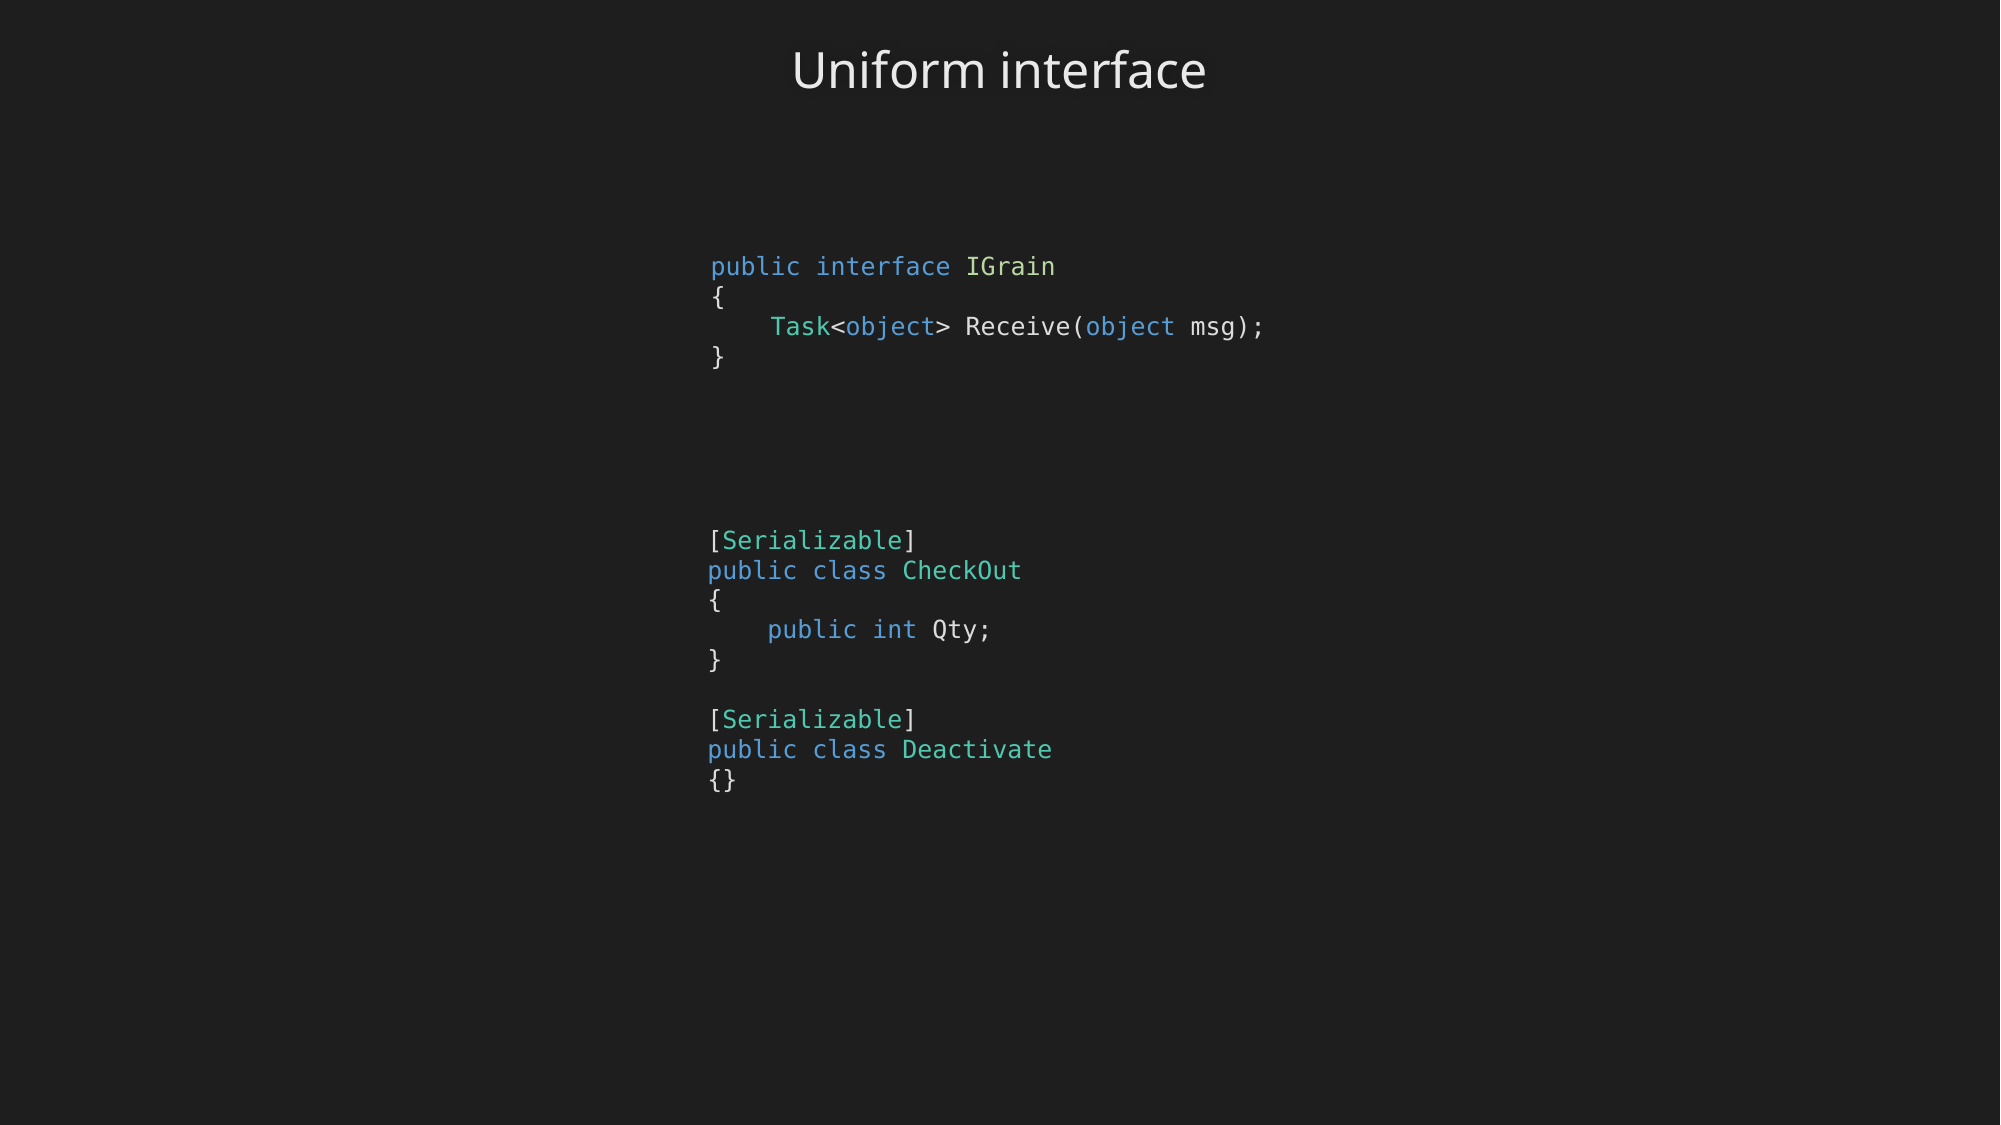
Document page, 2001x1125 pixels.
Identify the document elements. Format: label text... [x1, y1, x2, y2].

text_box [Serializable] public class CheckOut { public int Qty; } [Serializable] public class Deactivate {} [692, 516, 1158, 801]
text_box public interface IGrain { Task<object> Receive(object msg); } [695, 243, 1305, 378]
text_box Uniform interface [776, 30, 1224, 106]
